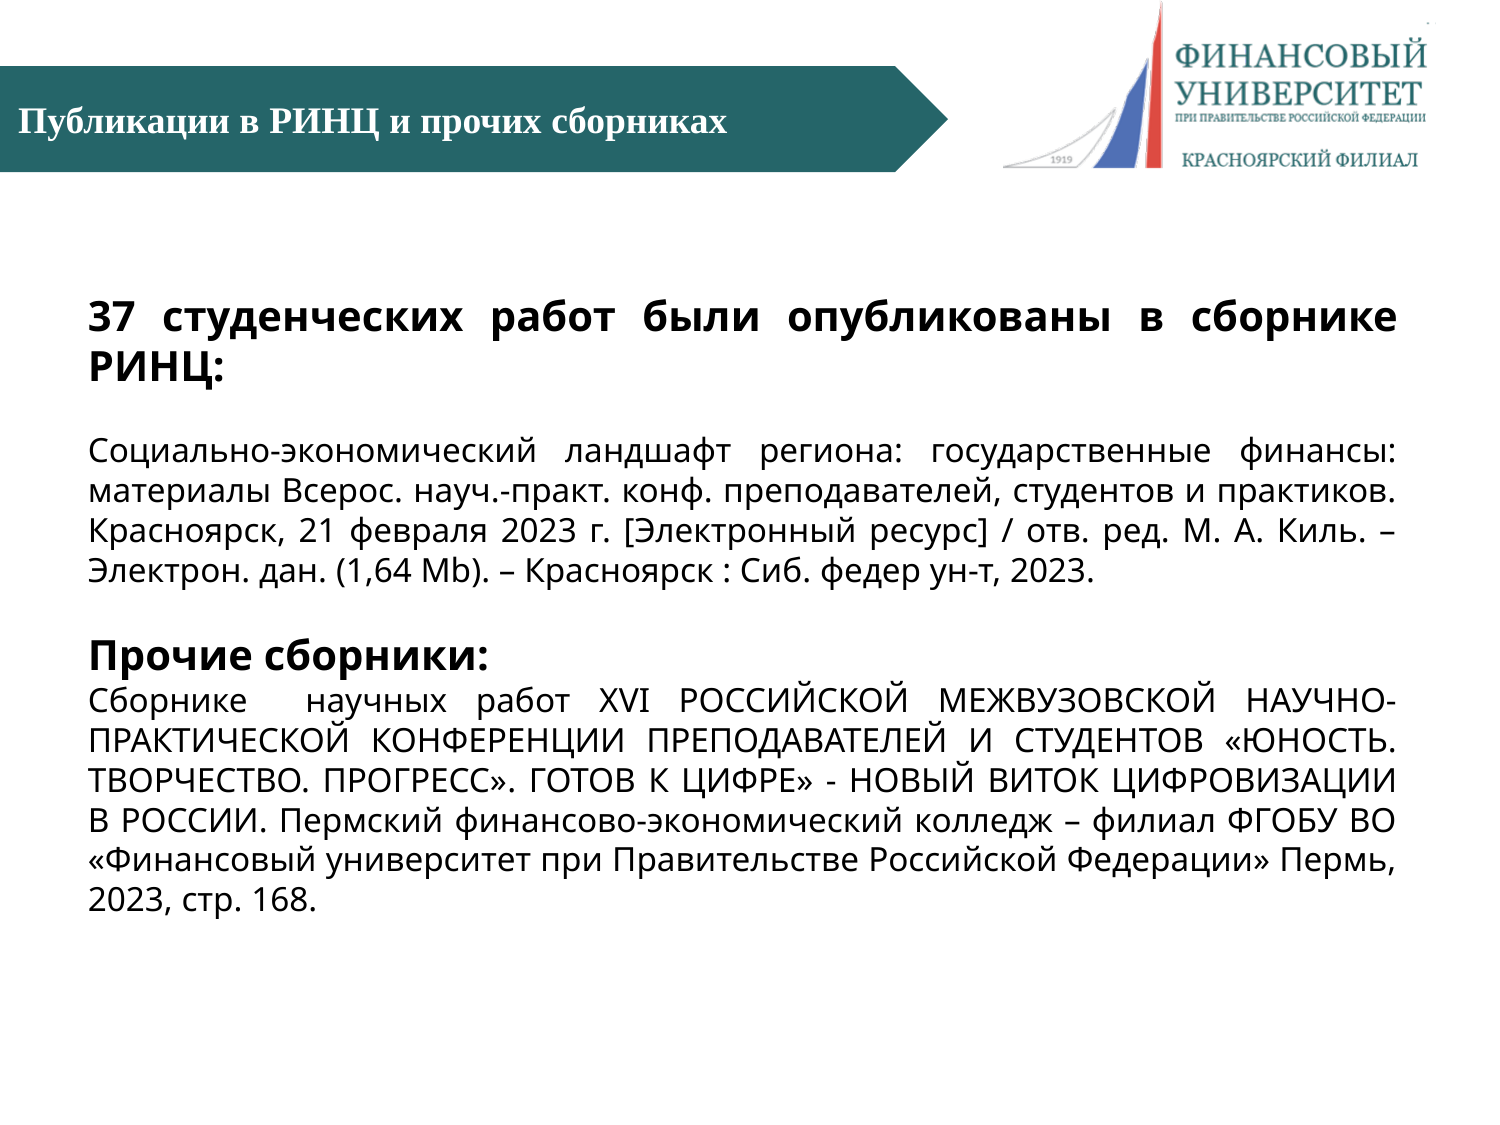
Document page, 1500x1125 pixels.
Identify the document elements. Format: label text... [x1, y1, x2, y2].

text_box Публикации в РИНЦ и прочих сборниках [0, 88, 831, 149]
text_box [0, 65, 950, 174]
picture [1003, 0, 1436, 173]
text_box 37 студенческих работ были опубликованы в сборнике РИНЦ: Социально-экономический ландшафт региона: государственные финансы: материалы Всерос. науч.-практ. конф. преподавателей, студентов и практиков. Красноярск, 21 февраля 2023 г. [Электронный ресурс] / отв. ред. М. А. Киль. – Электрон. дан. (1,64 Mb). – Красноярск : Сиб. федер ун-т, 2023. Прочие сборники: Сборнике научных работ XVI РОССИЙСКОЙ МЕЖВУЗОВСКОЙ НАУЧНО-ПРАКТИЧЕСКОЙ КОНФЕРЕНЦИИ ПРЕПОДАВАТЕЛЕЙ И СТУДЕНТОВ «ЮНОСТЬ. ТВОРЧЕСТВО. ПРОГРЕСС»​. ГОТОВ К ЦИФРЕ» - НОВЫЙ ВИТОК ЦИФРОВИЗАЦИИ В РОССИИ. Пермский финансово-экономический колледж – филиал ФГОБУ ВО «Финансовый университет при Правительстве Российской Федерации» Пермь, 2023, стр. 168. [73, 281, 1414, 966]
